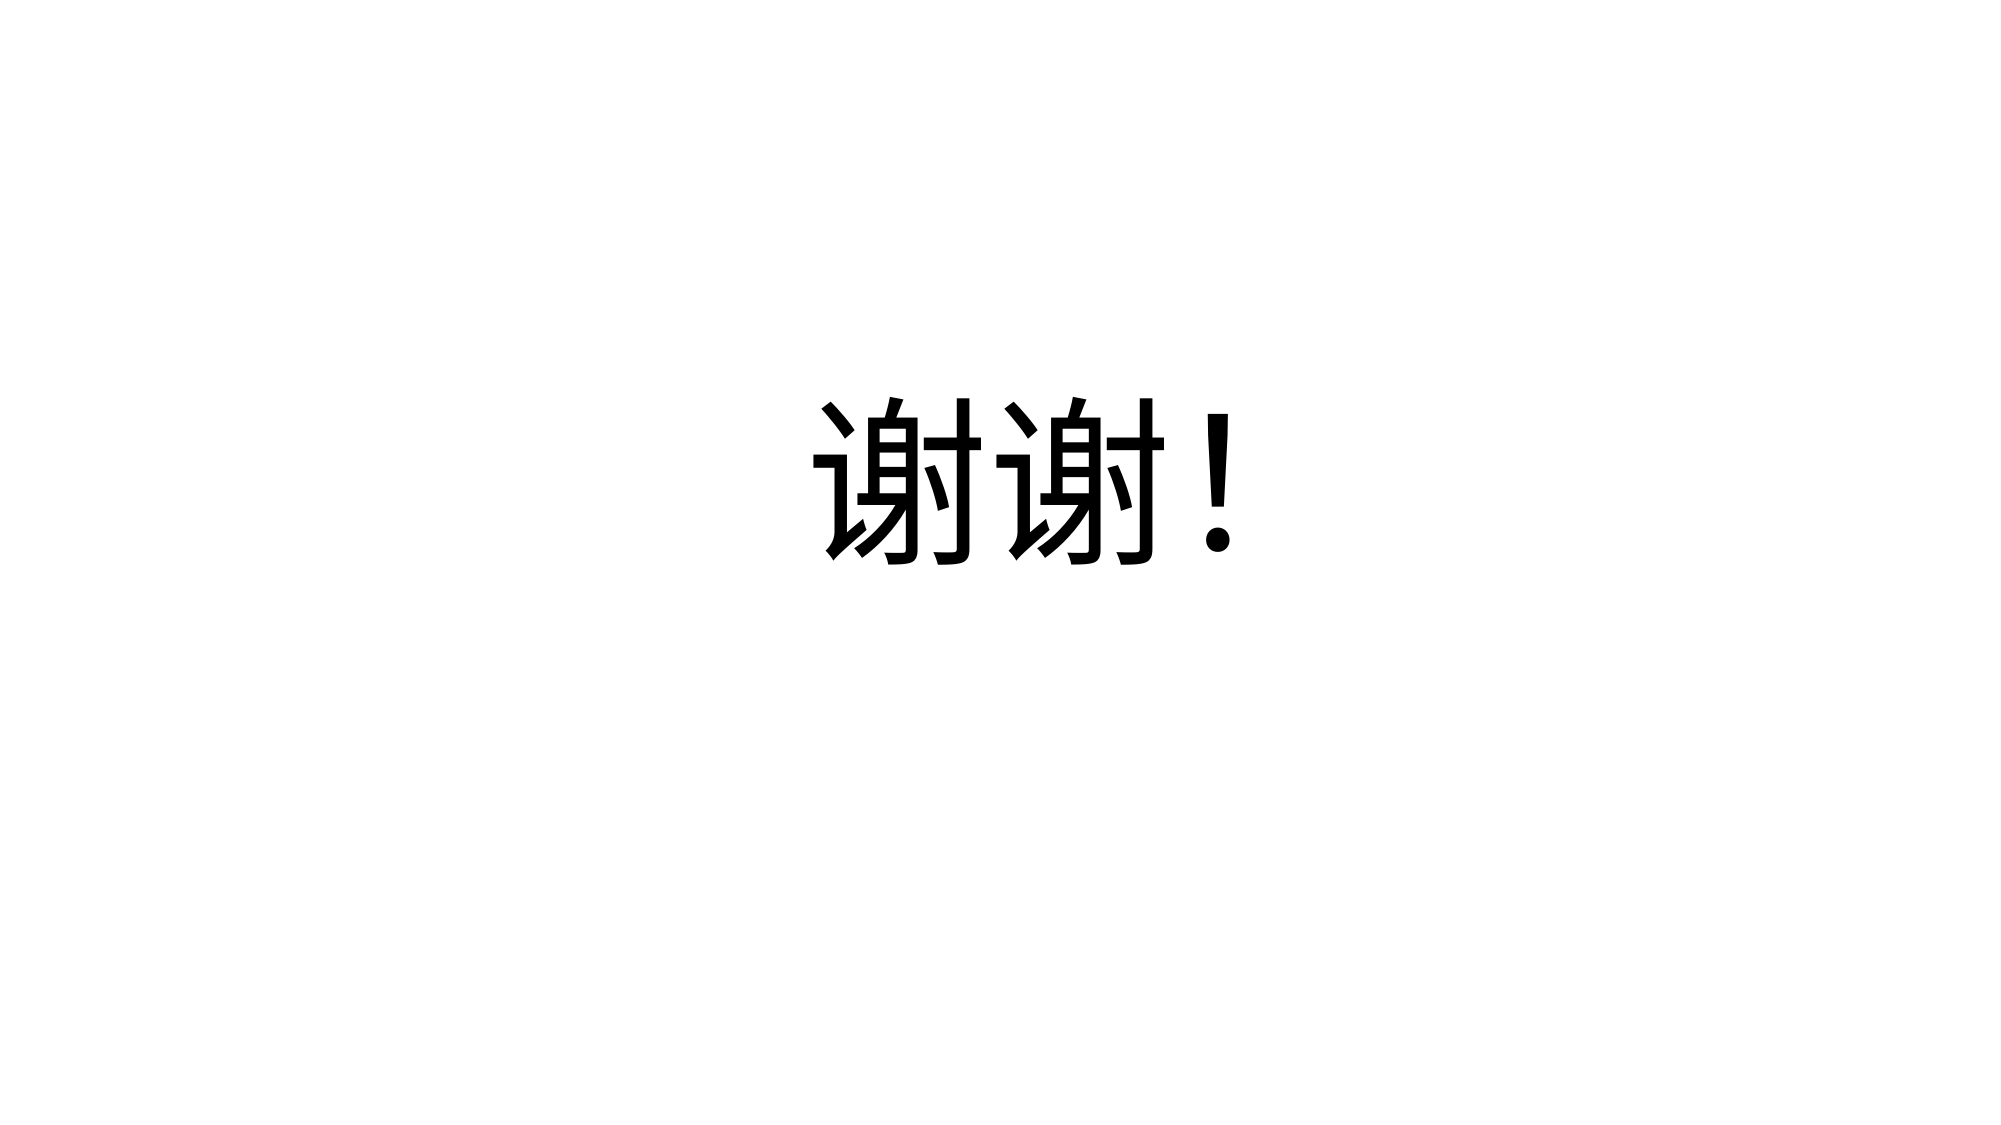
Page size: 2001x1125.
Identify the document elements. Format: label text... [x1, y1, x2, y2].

text_box 谢谢！ [790, 361, 1371, 596]
